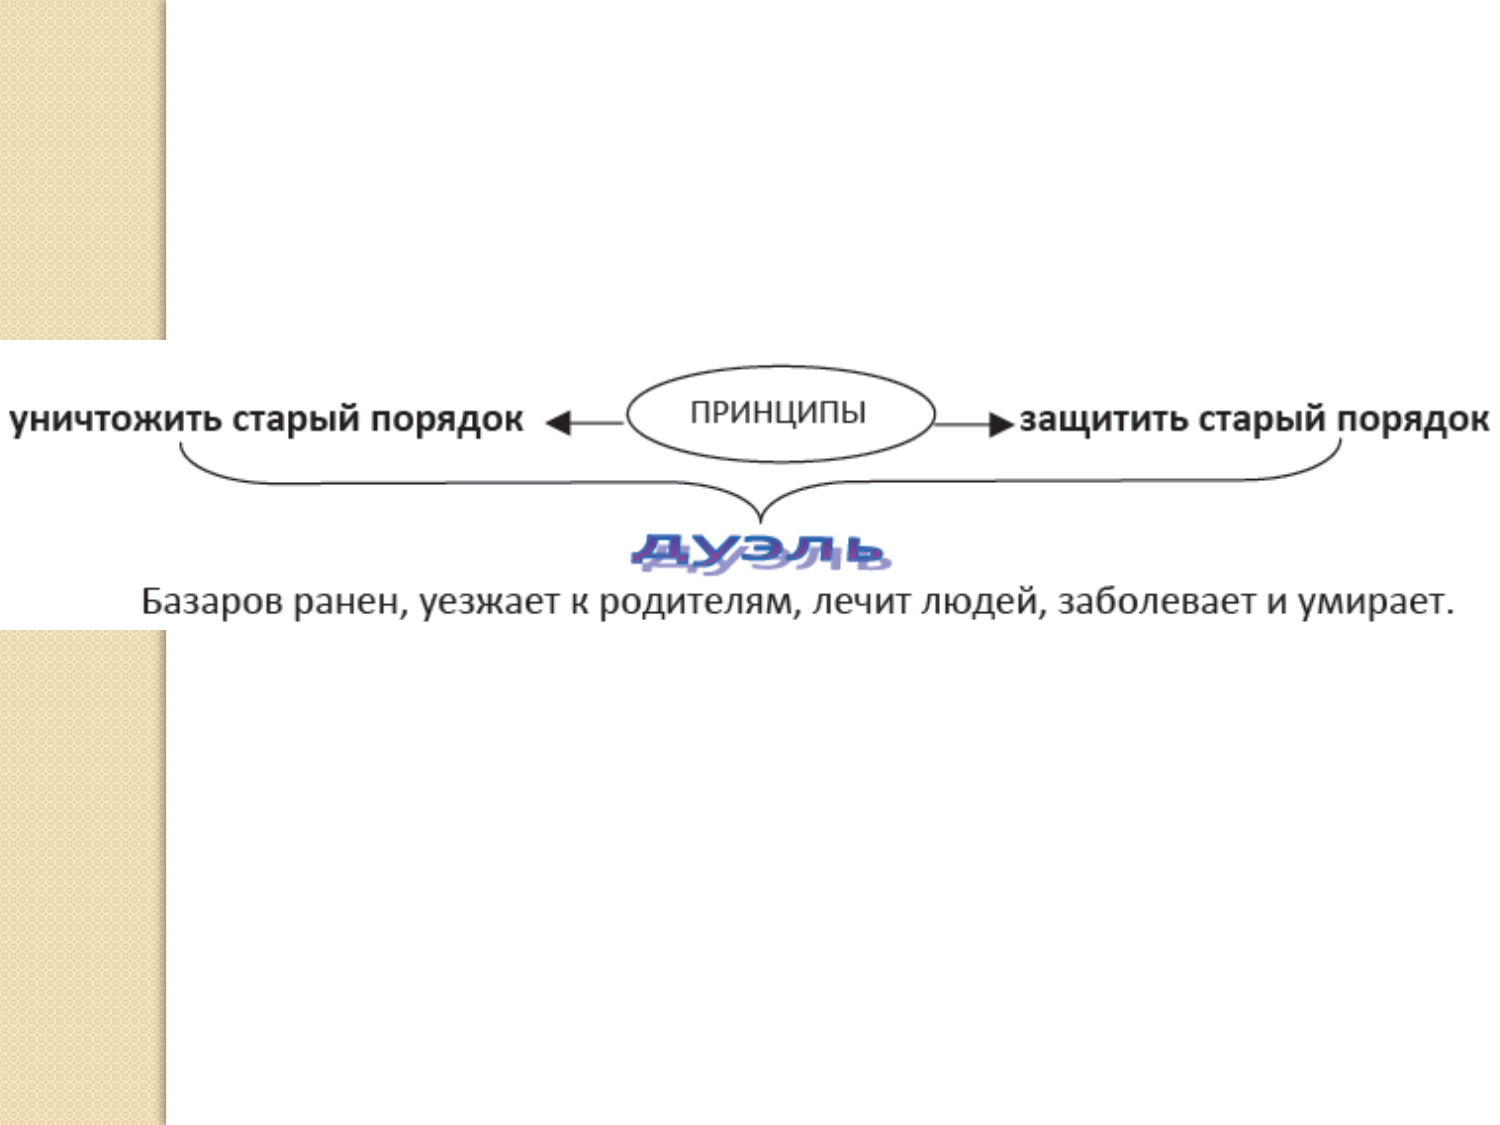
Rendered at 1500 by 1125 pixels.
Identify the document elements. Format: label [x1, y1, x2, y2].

picture [0, 340, 1500, 630]
